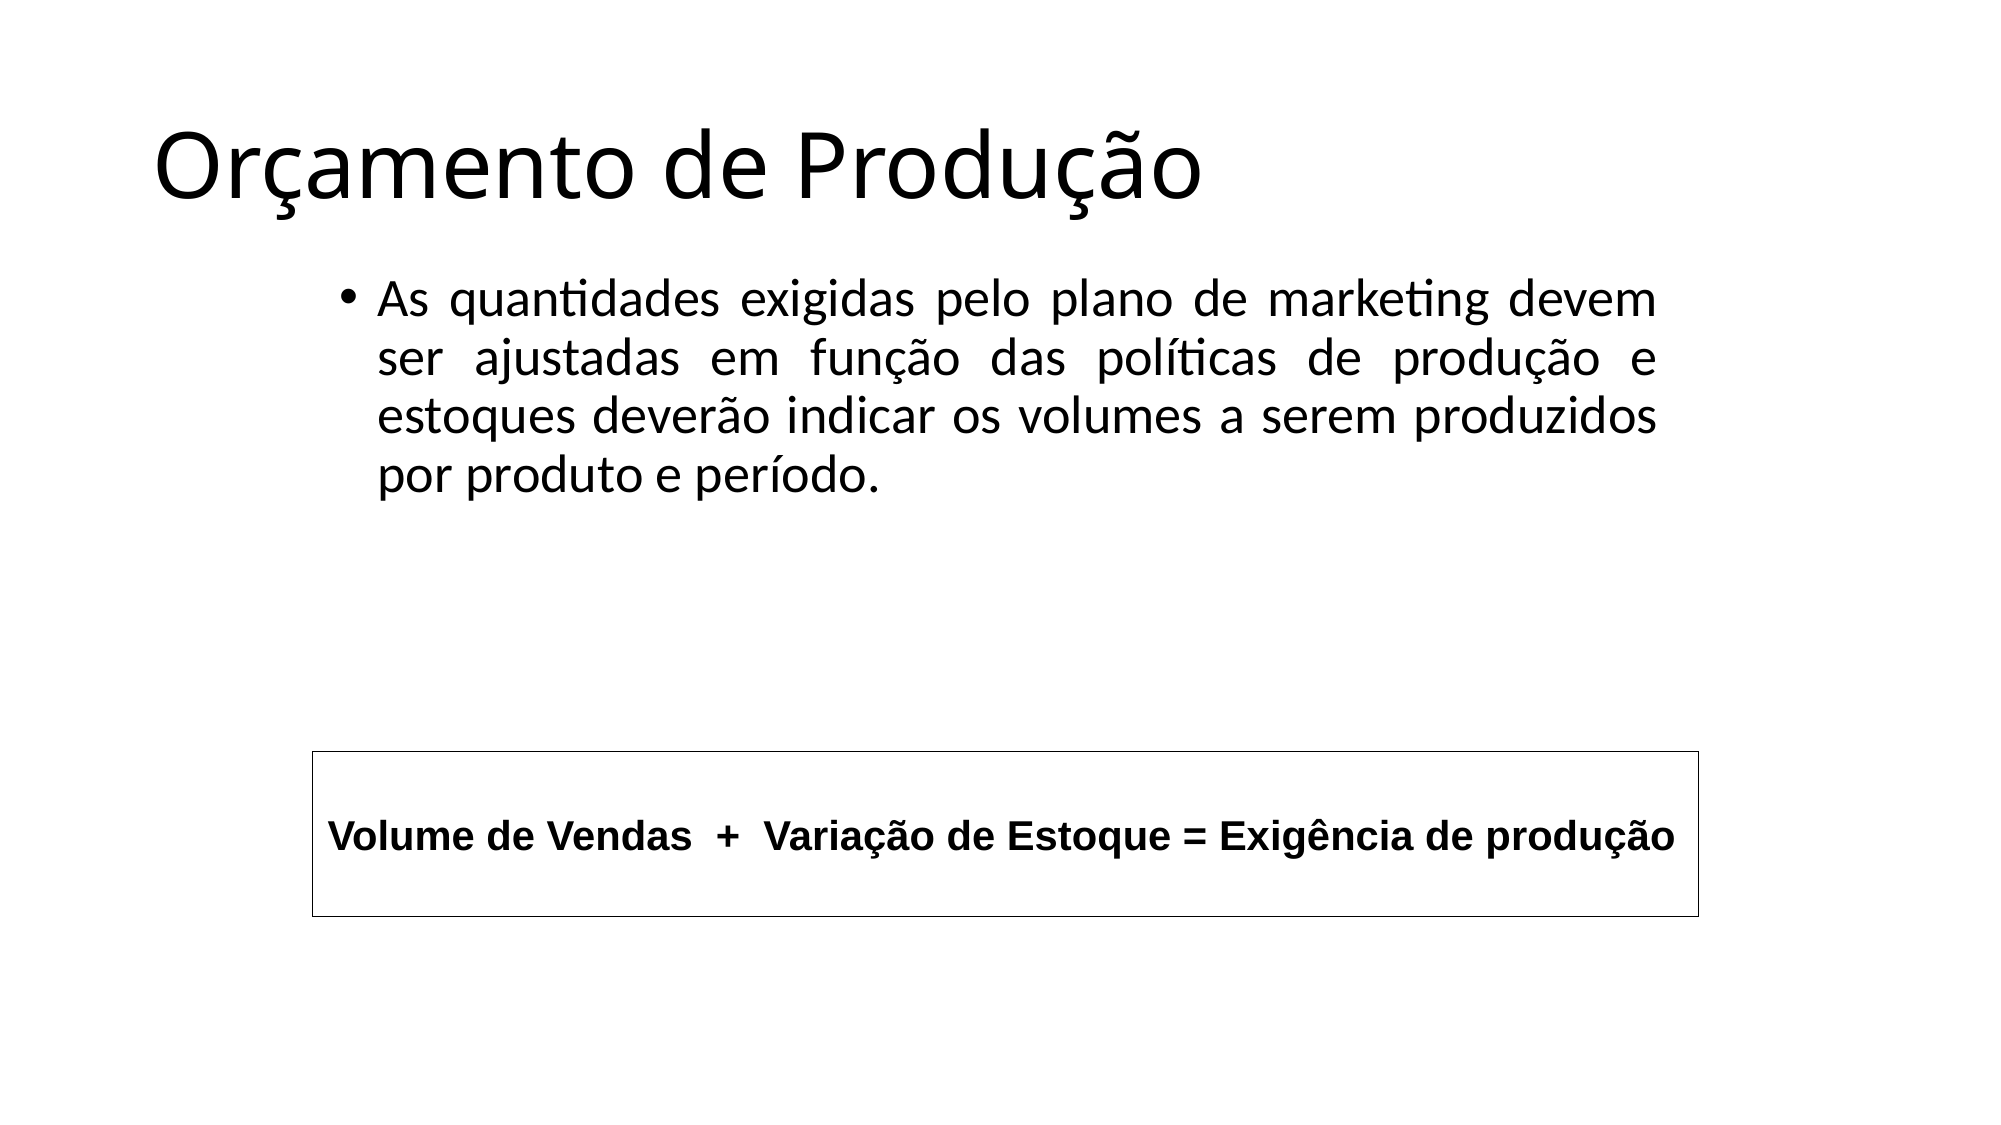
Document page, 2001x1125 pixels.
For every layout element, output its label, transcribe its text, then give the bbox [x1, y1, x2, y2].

title Orçamento de Produção [137, 59, 1863, 278]
text_box Volume de Vendas + Variação de Estoque = Exigência de produção [312, 751, 1699, 917]
list As quantidades exigidas pelo plano de marketing devem ser ajustadas em função das políticas de produção e estoques deverão indicar os volumes a serem produzidos por produto e período. [324, 262, 1675, 693]
